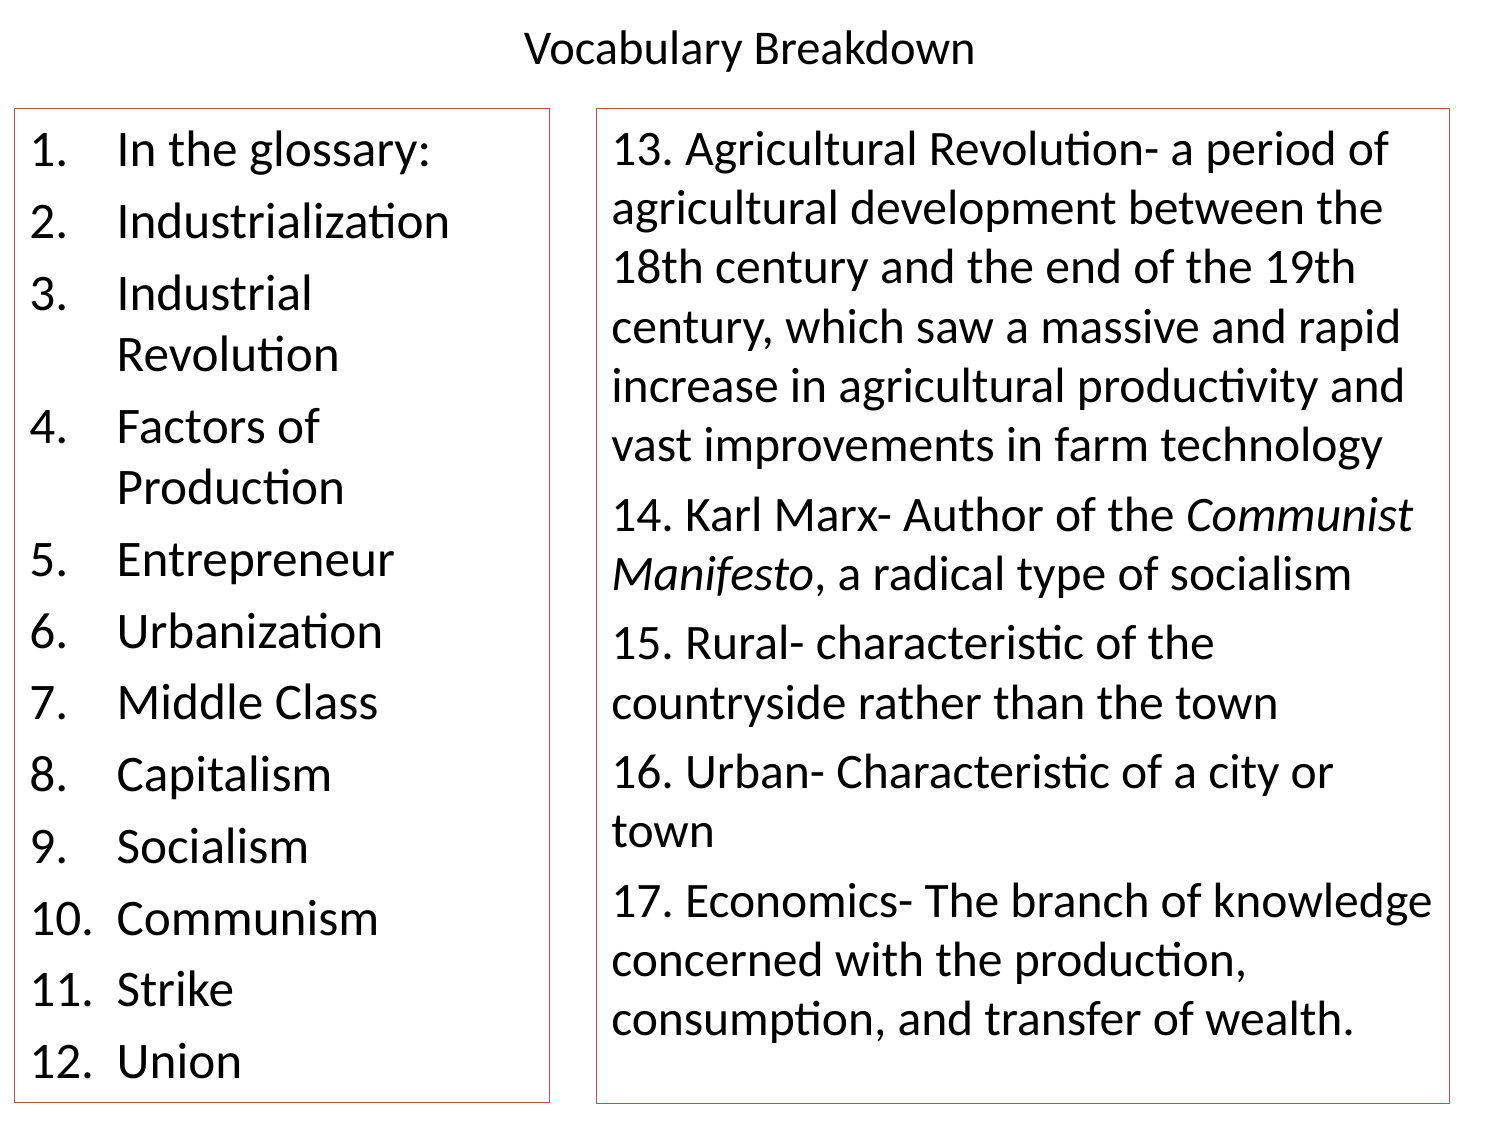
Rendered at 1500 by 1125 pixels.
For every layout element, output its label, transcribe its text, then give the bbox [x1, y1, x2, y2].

list 13. Agricultural Revolution- a period of agricultural development between the 18th century and the end of the 19th century, which saw a massive and rapid increase in agricultural productivity and vast improvements in farm technology 14. Karl Marx- Author of the Communist Manifesto, a radical type of socialism 15. Rural- characteristic of the countryside rather than the town 16. Urban- Characteristic of a city or town 17. Economics- The branch of knowledge concerned with the production, consumption, and transfer of wealth. [596, 108, 1450, 1104]
title Vocabulary Breakdown [75, 7, 1425, 83]
list In the glossary: Industrialization Industrial Revolution Factors of Production Entrepreneur Urbanization Middle Class Capitalism Socialism Communism Strike Union [14, 108, 550, 1103]
